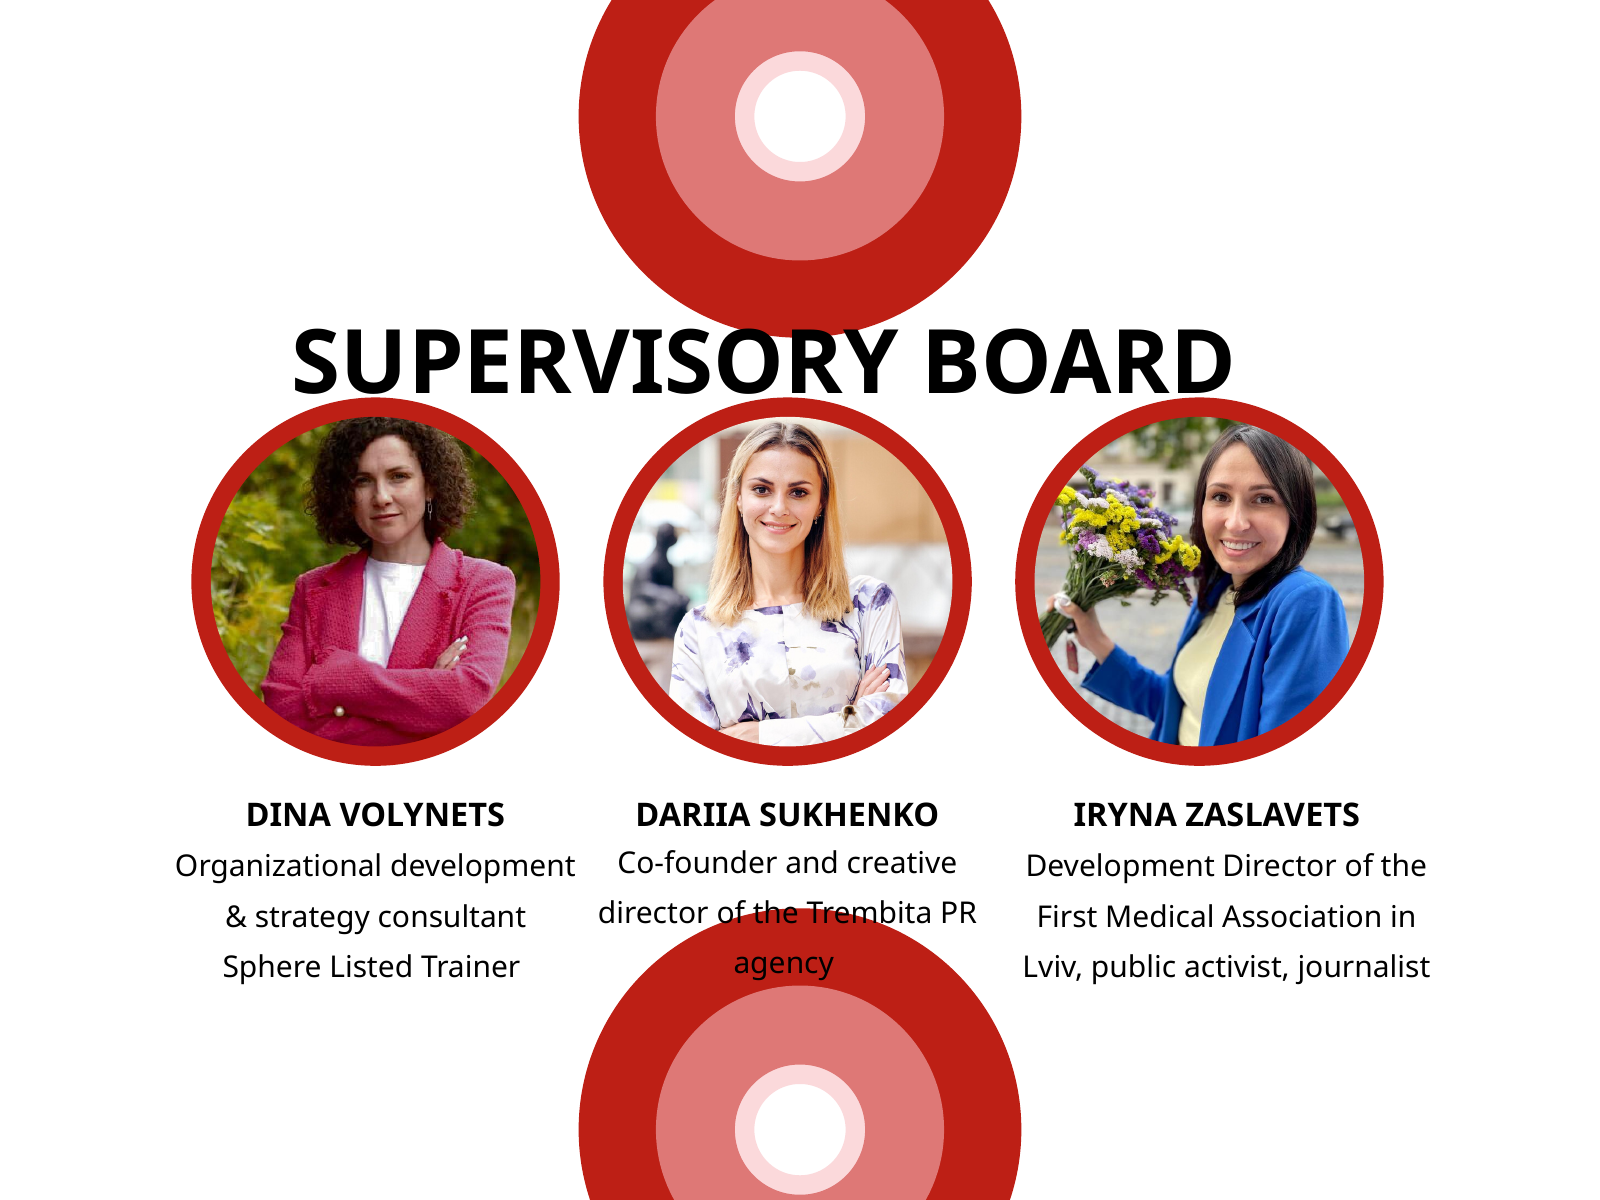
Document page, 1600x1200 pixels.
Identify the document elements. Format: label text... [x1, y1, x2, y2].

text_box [191, 397, 560, 767]
text_box SUPERVISORY BOARD [210, 261, 1318, 412]
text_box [656, 986, 944, 1200]
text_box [1014, 397, 1384, 767]
text_box Development Director of the First Medical Association in Lviv, public activist, journalist [1015, 832, 1438, 984]
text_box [704, 1034, 896, 1200]
text_box DINA VOLYNETS [173, 778, 578, 832]
text_box DARIIA SUKHENKO [585, 778, 990, 828]
text_box Organizational development & strategy consultant Sphere Listed Trainer [173, 832, 578, 984]
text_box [656, 0, 944, 260]
text_box Co-founder and creative director of the Trembita PR agency [585, 828, 990, 980]
text_box IRYNA ZASLAVETS [1015, 778, 1419, 832]
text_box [603, 397, 973, 767]
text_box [704, 21, 896, 212]
